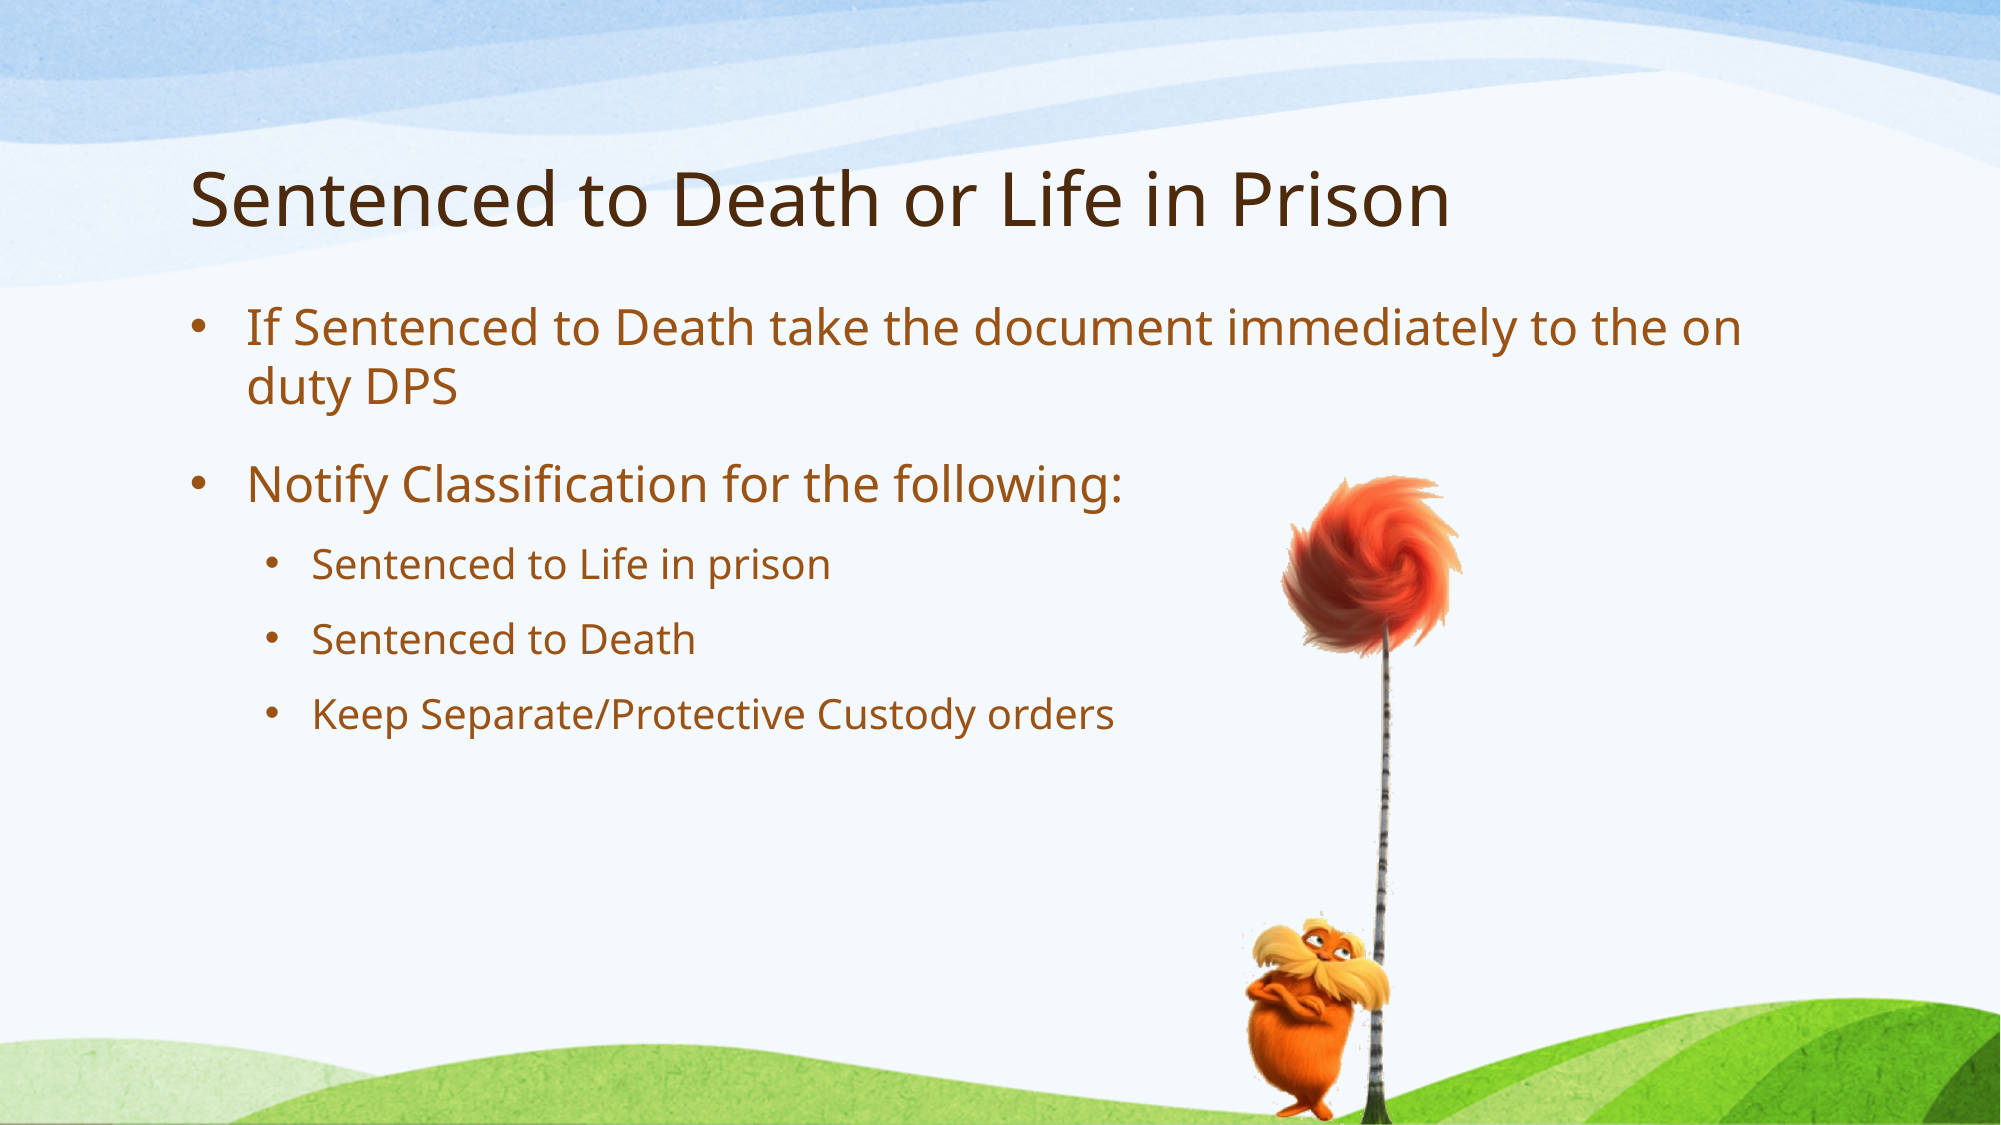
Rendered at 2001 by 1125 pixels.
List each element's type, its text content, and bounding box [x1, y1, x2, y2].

list If Sentenced to Death take the document immediately to the on duty DPS Notify Classification for the following: Sentenced to Life in prison Sentenced to Death Keep Separate/Protective Custody orders [174, 287, 1825, 982]
picture [0, 0, 2001, 1125]
title Sentenced to Death or Life in Prison [174, 50, 1825, 250]
